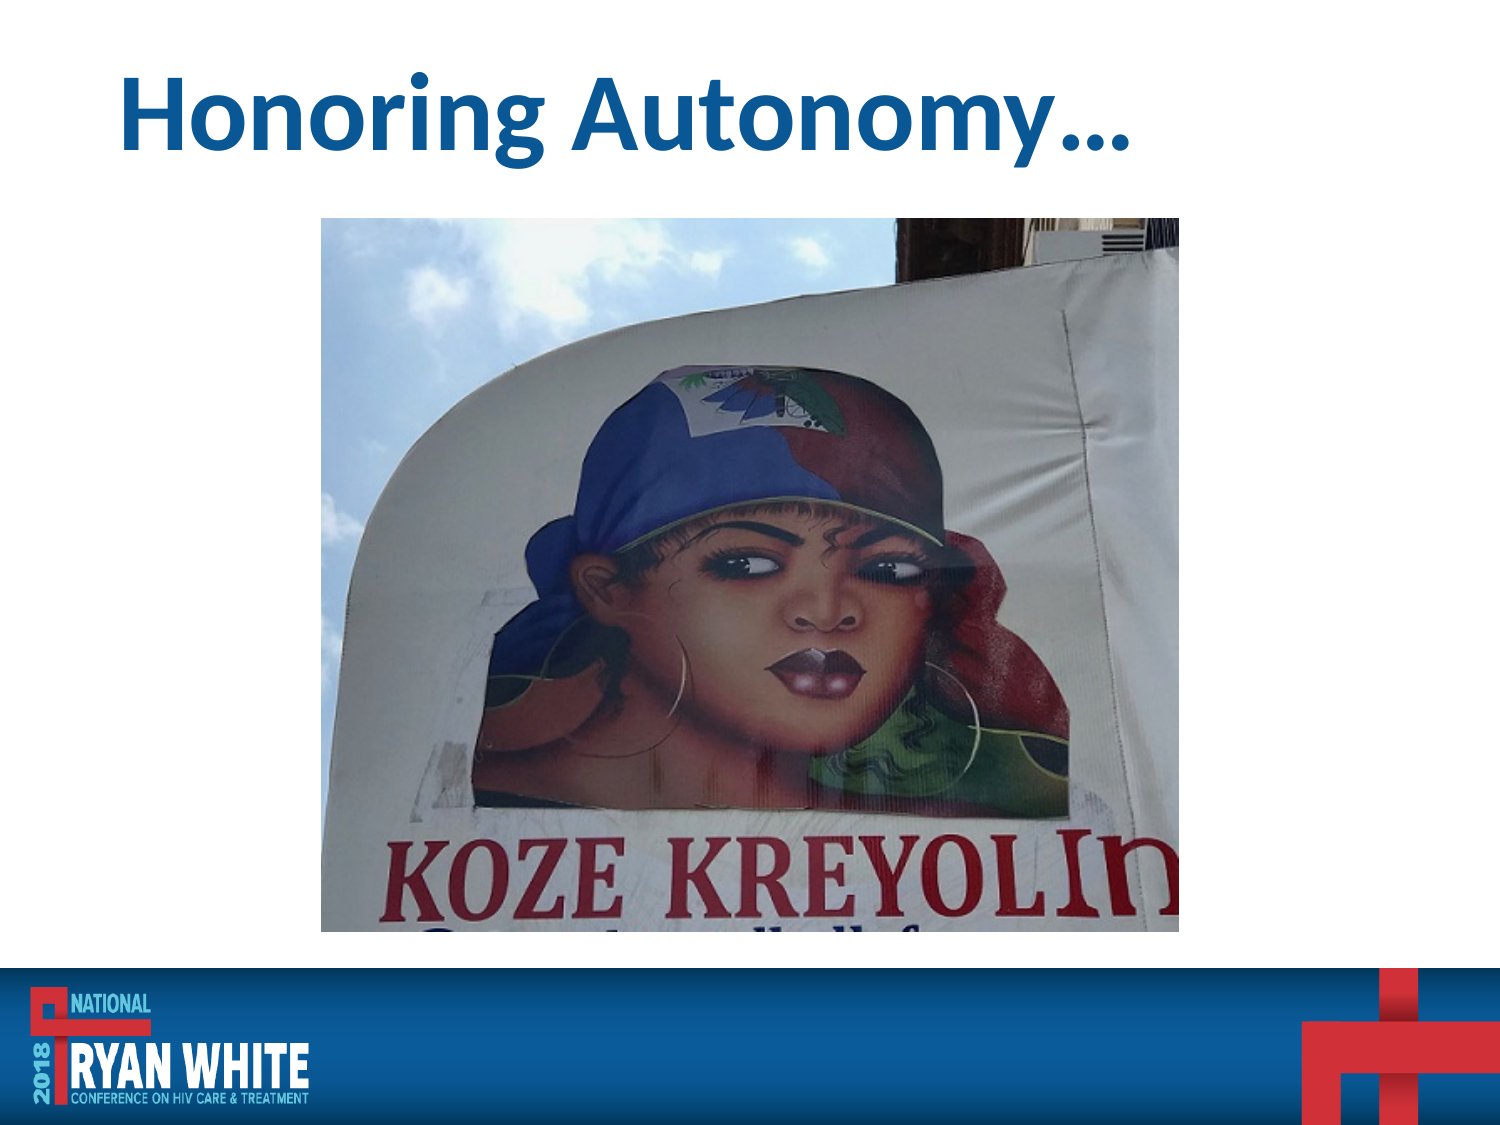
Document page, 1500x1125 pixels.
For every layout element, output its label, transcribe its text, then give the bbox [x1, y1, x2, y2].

picture [0, 0, 1500, 1125]
title Honoring Autonomy… [103, 46, 1397, 183]
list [320, 218, 1179, 932]
